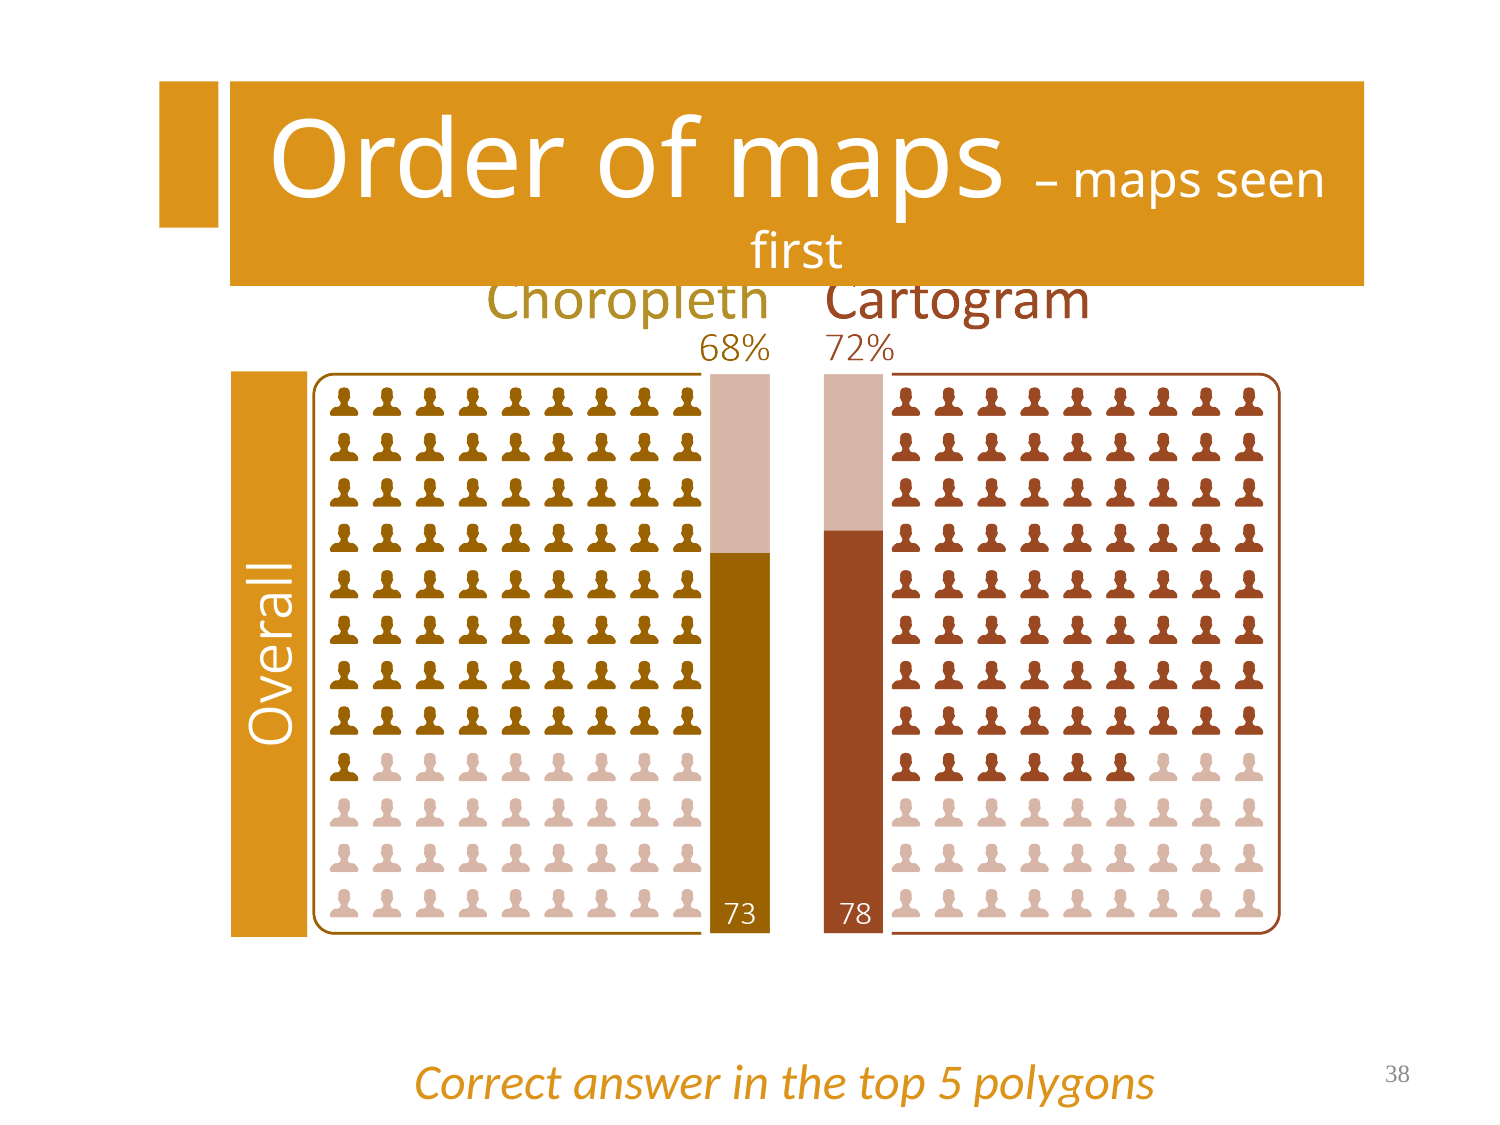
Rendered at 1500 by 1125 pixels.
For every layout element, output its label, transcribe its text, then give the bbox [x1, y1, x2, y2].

text_box Correct answer in the top 5 polygons [231, 1041, 1339, 1117]
text_box [157, 79, 220, 230]
text_box Order of maps – maps seen first [230, 81, 1365, 286]
picture [230, 266, 1281, 937]
slide_number 38 [1074, 1042, 1425, 1103]
